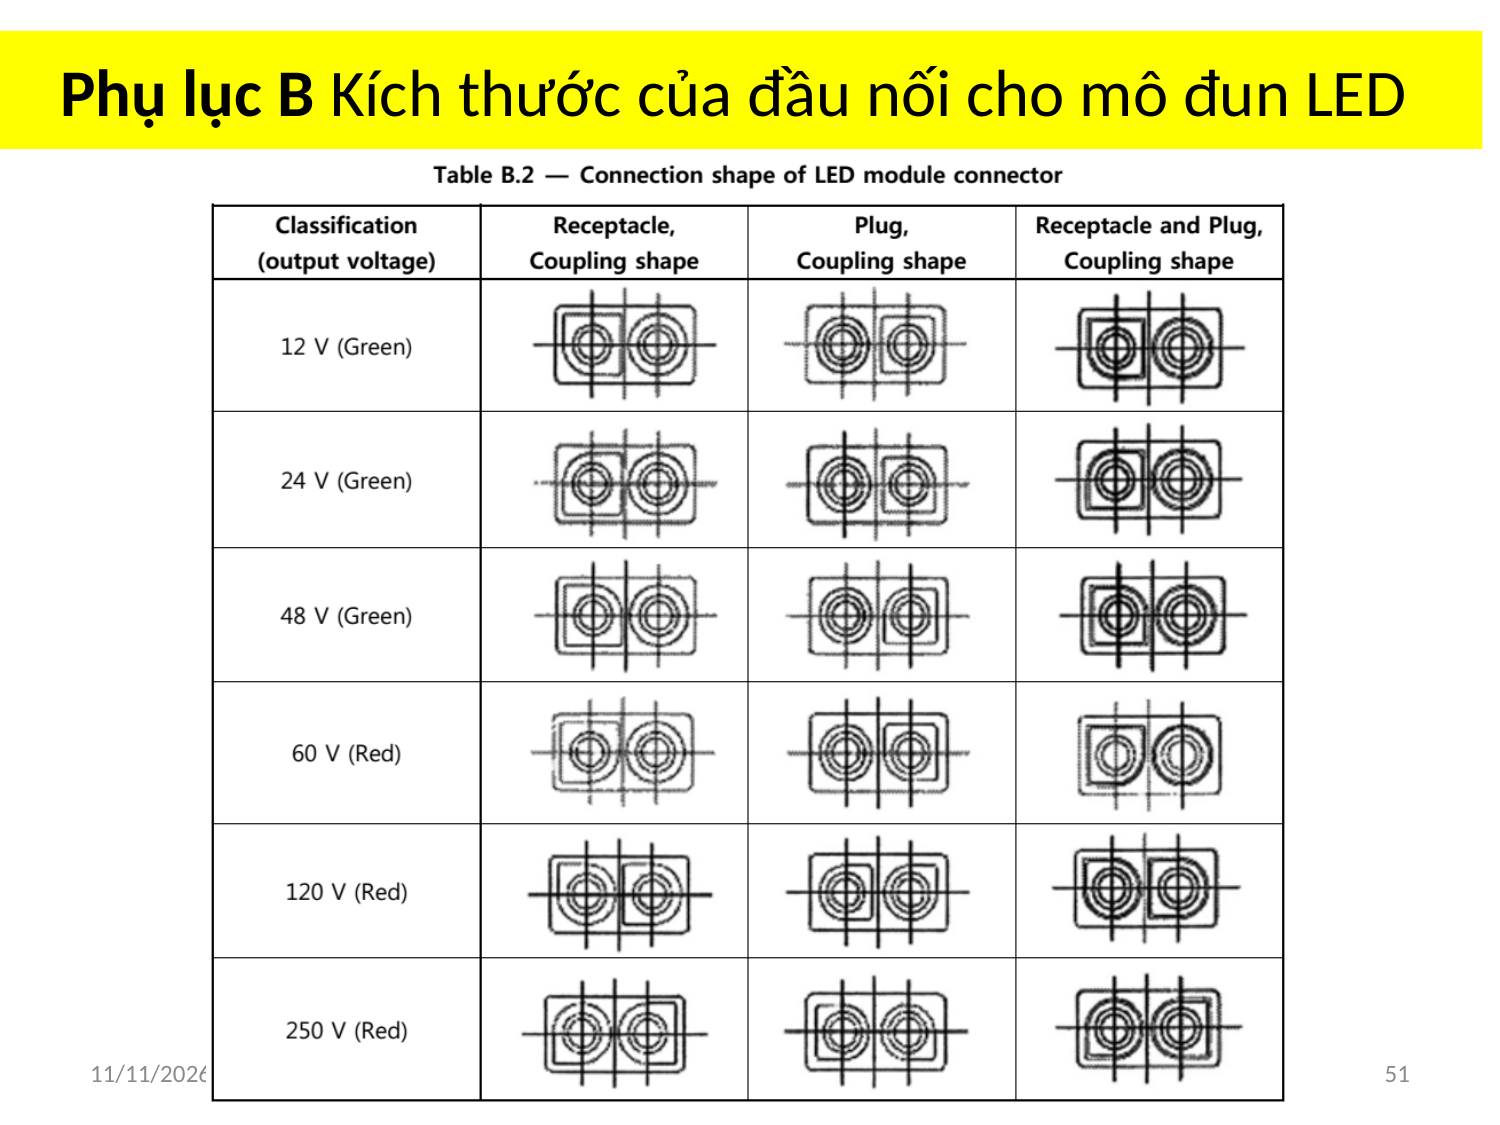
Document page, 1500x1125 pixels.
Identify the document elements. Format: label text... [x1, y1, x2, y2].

title Phụ lục B Kích thước của đầu nối cho mô đun LED [0, 30, 1483, 149]
picture [206, 160, 1289, 1105]
slide_number 51 [1294, 1042, 1425, 1103]
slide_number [75, 1042, 201, 1103]
